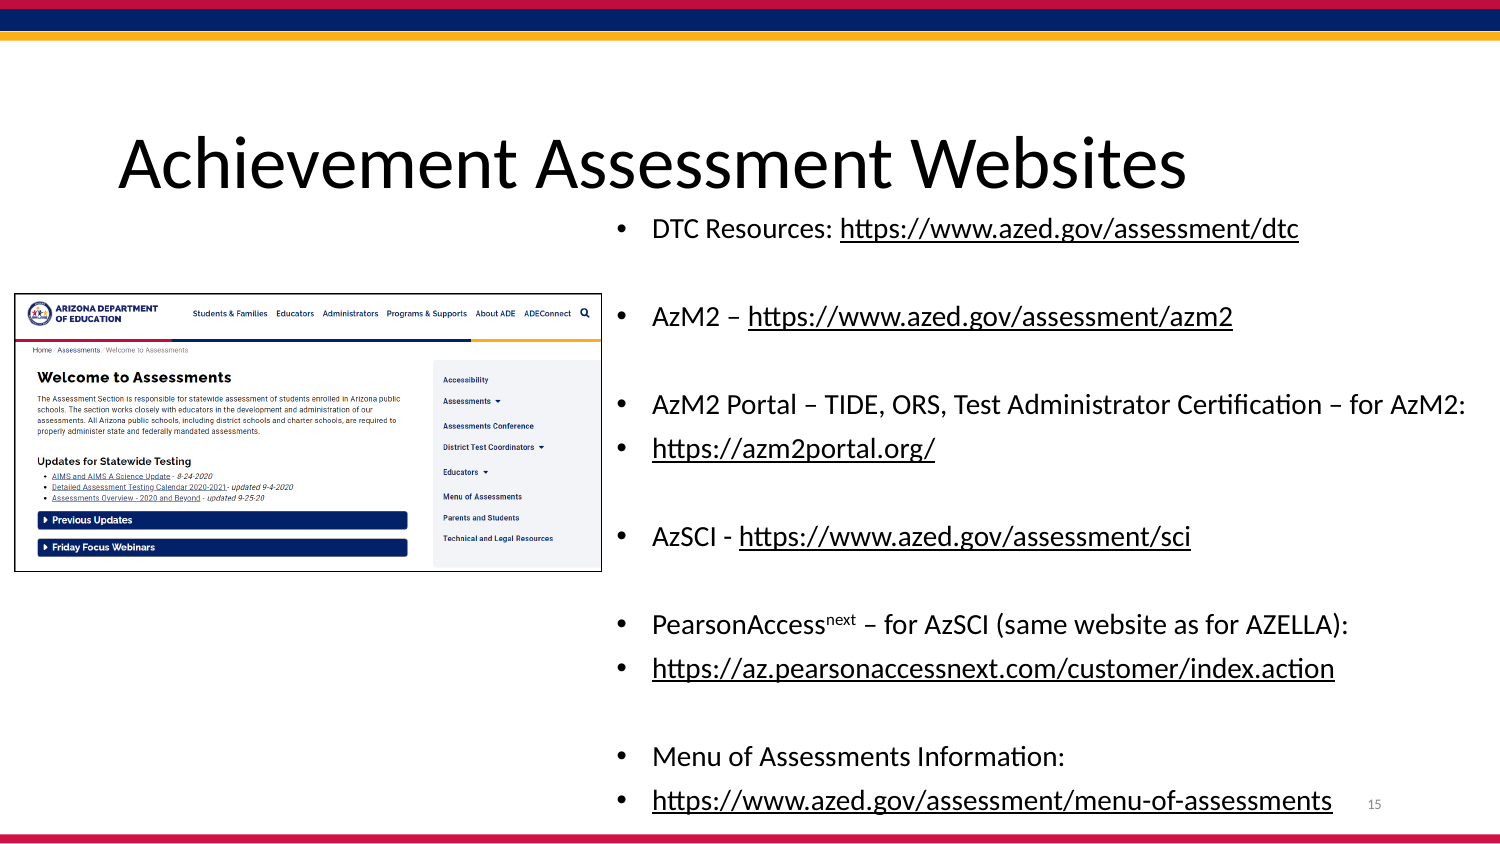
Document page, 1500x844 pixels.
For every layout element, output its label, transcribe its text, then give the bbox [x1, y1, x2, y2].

picture [14, 292, 602, 572]
text_box DTC Resources: https://www.azed.gov/assessment/dtc AzM2 – https://www.azed.gov/assessment/azm2 AzM2 Portal – TIDE, ORS, Test Administrator Certification – for AzM2: https://azm2portal.org/ AzSCI - https://www.azed.gov/assessment/sci PearsonAccessnext – for AzSCI (same website as for AZELLA): https://az.pearsonaccessnext.com/customer/index.action Menu of Assessments Information: https://www.azed.gov/assessment/menu-of-assessments [601, 206, 1491, 828]
title Achievement Assessment Websites [103, 103, 1397, 225]
slide_number 15 [1059, 782, 1397, 827]
